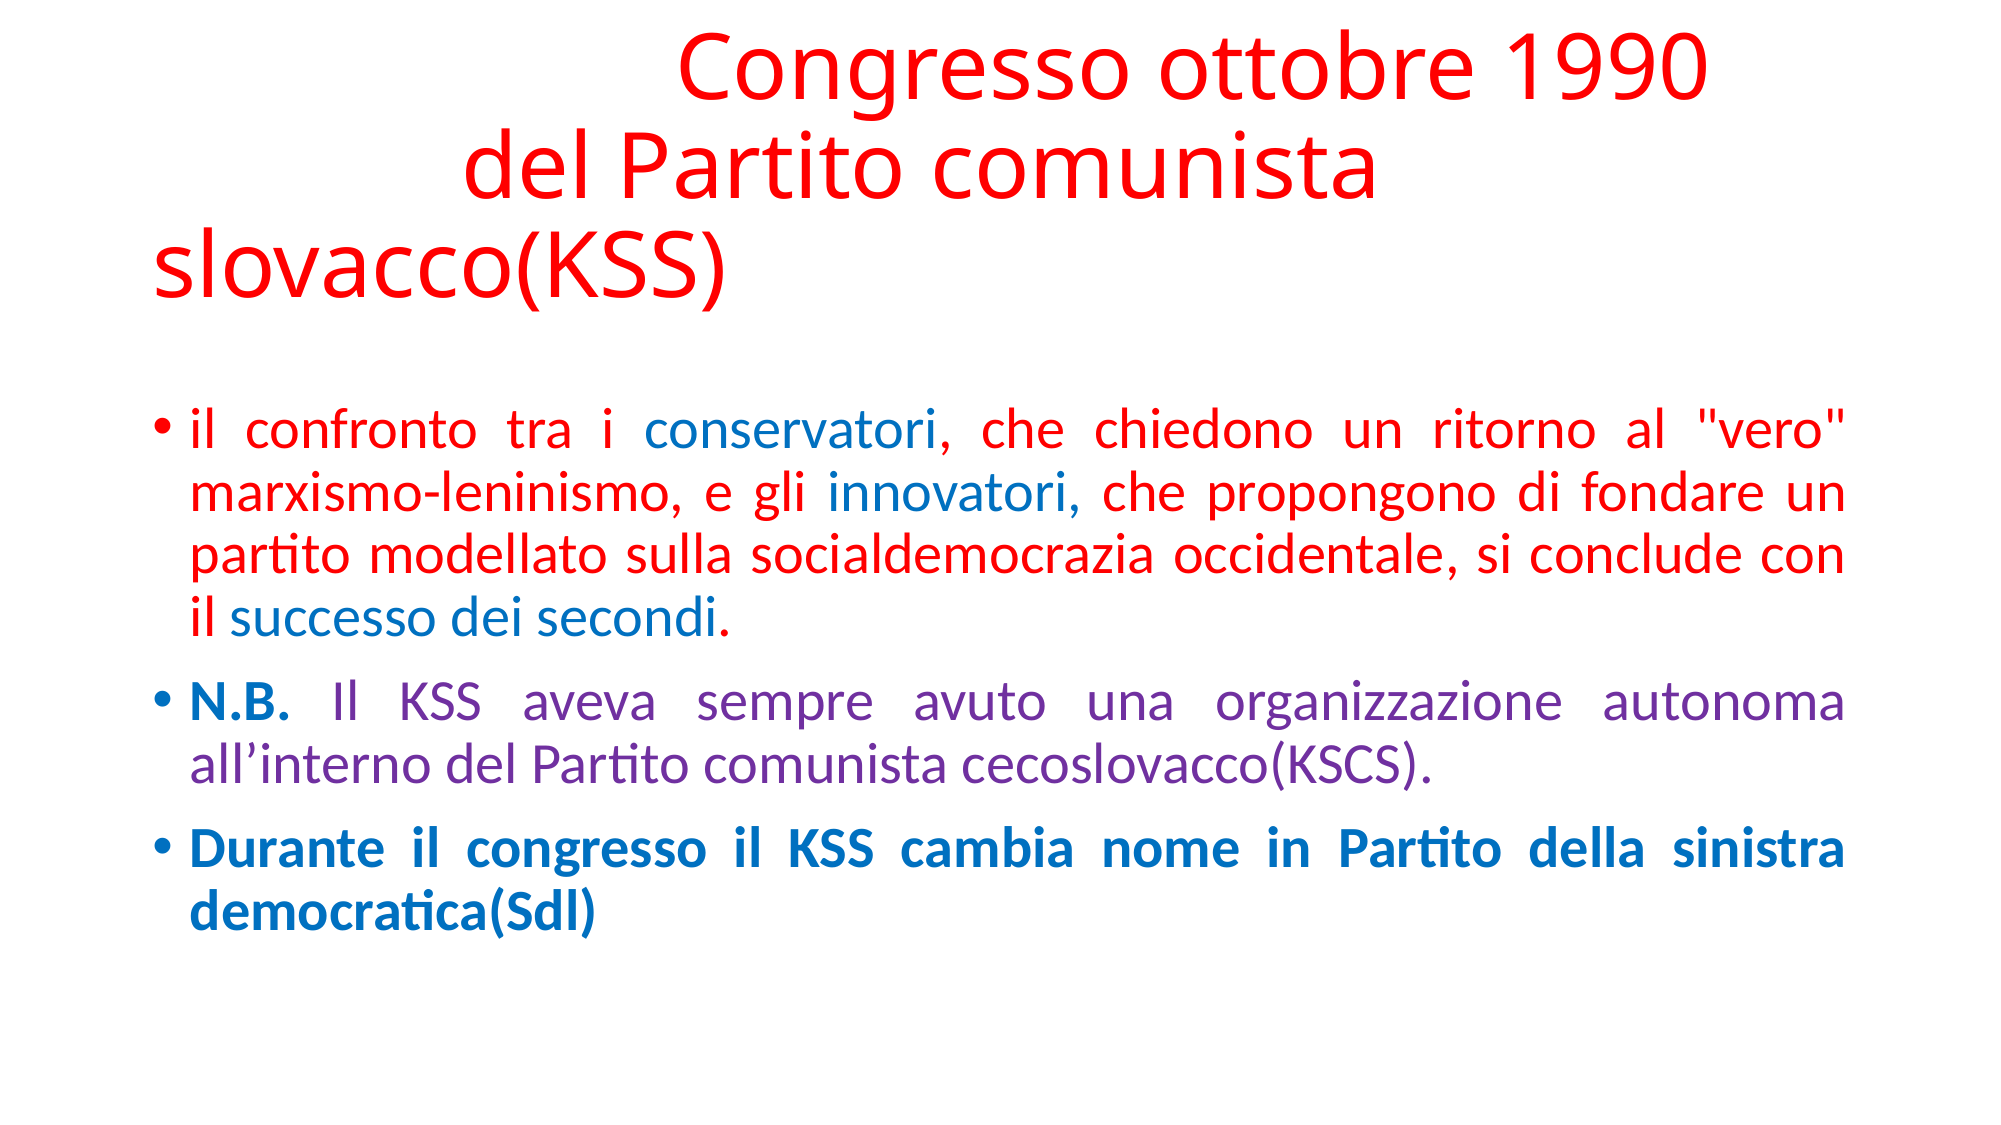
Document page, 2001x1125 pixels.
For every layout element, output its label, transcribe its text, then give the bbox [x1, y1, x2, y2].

list il confronto tra i conservatori, che chiedono un ritorno al "vero" marxismo-leninismo, e gli innovatori, che propongono di fondare un partito modellato sulla socialdemocrazia occidentale, si conclude con il successo dei secondi. N.B. Il KSS aveva sempre avuto una organizzazione autonoma all’interno del Partito comunista cecoslovacco(KSCS). Durante il congresso il KSS cambia nome in Partito della sinistra democratica(Sdl) [137, 299, 1863, 1014]
title Congresso ottobre 1990 del Partito comunista slovacco(KSS) [137, 59, 1863, 278]
